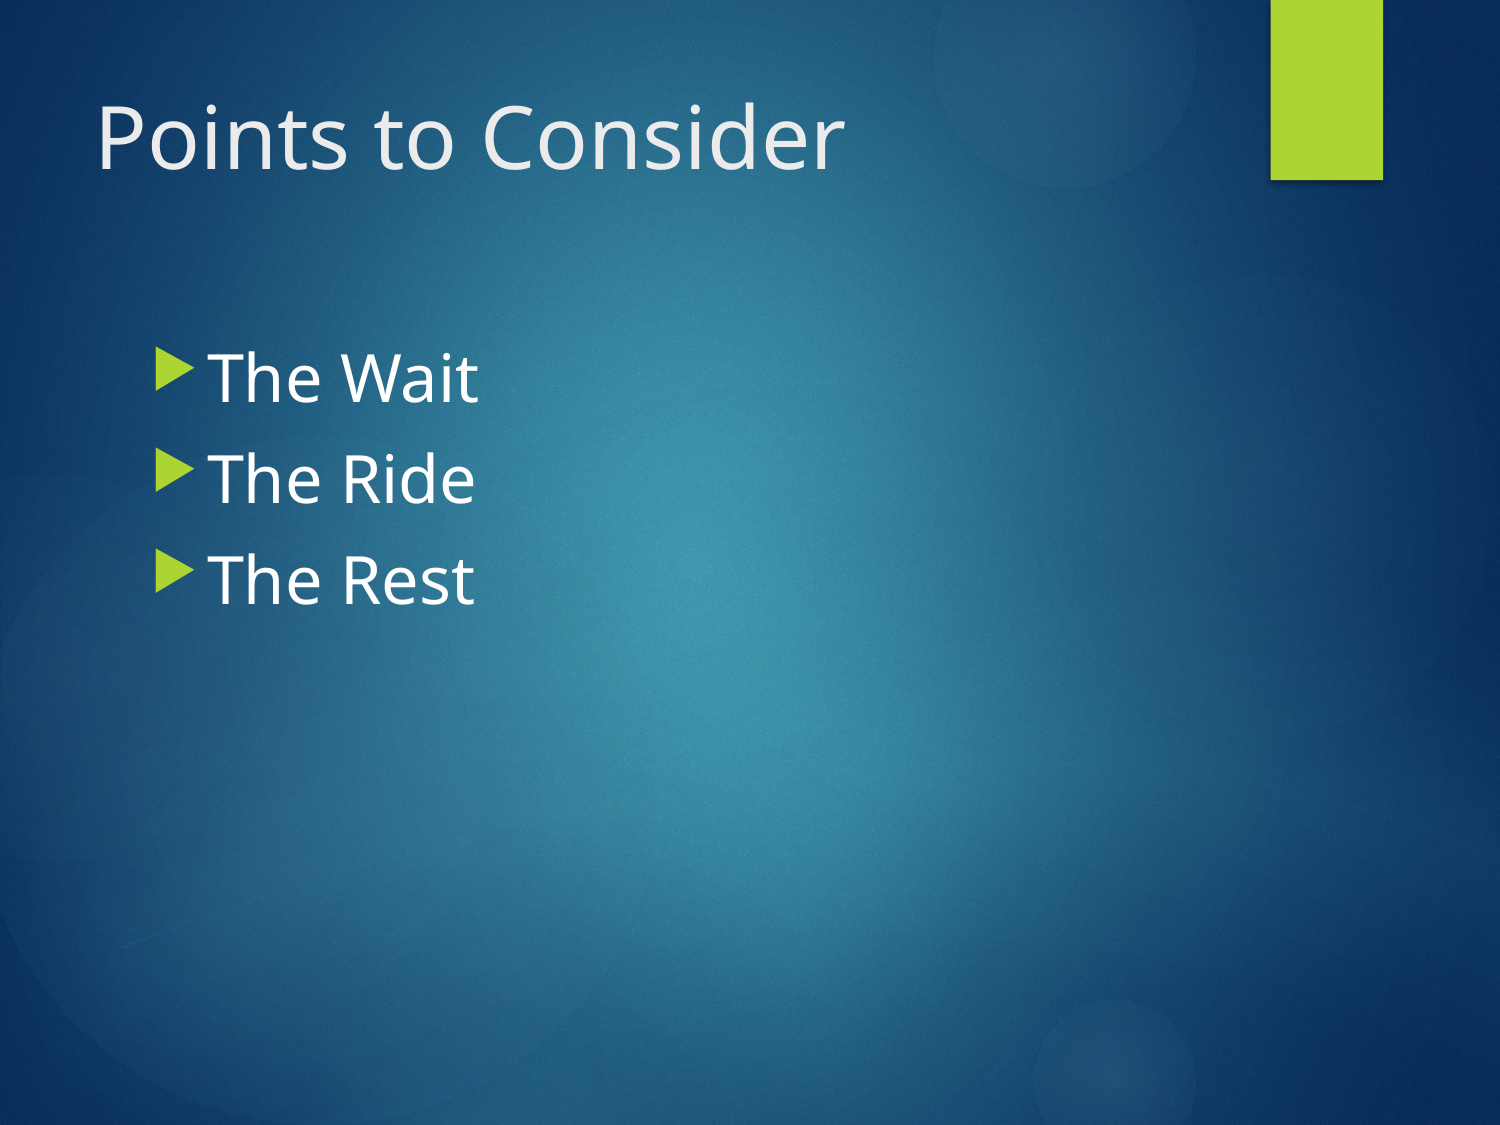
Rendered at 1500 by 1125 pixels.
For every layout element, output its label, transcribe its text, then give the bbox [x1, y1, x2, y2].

title Points to Consider [79, 74, 1237, 304]
list The Wait The Ride The Rest [135, 328, 1237, 910]
